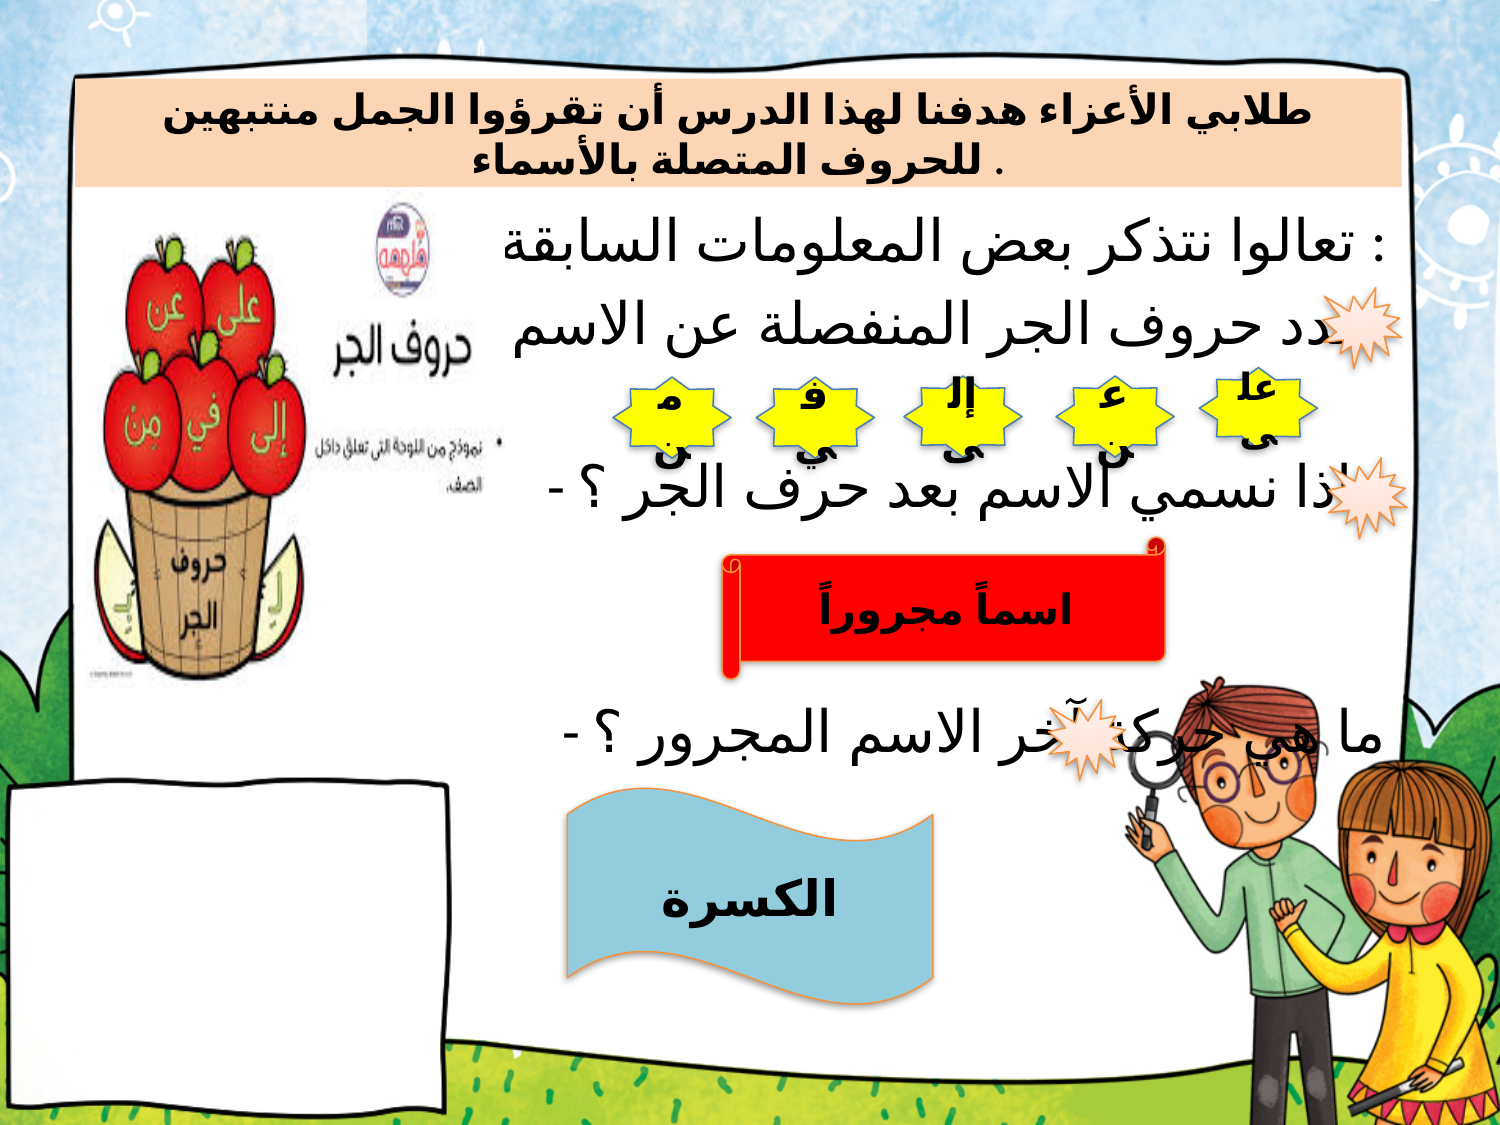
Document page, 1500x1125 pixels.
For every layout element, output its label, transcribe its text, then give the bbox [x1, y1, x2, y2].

text_box على [1198, 366, 1319, 450]
text_box من [612, 376, 732, 459]
text_box الكسرة [566, 787, 934, 1005]
text_box في [755, 376, 876, 459]
text_box [1047, 698, 1129, 782]
title طلابي الأعزاء هدفنا لهذا الدرس أن تقرؤوا الجمل منتبهين للحروف المتصلة بالأسماء . [75, 78, 1402, 186]
text_box [1327, 457, 1408, 540]
text_box عن [1055, 375, 1175, 458]
picture [0, 0, 1500, 1125]
text_box [1322, 286, 1403, 370]
text_box اسماً مجروراً [721, 536, 1166, 680]
list تعالوا نتذكر بعض المعلومات السابقة : - عدد حروف الجر المنفصلة عن الاسم - ماذا نسمي الاسم بعد حرف الجر ؟ - ما هي حركة آخر الاسم المجرور ؟ [75, 186, 1402, 1005]
text_box إلى [903, 375, 1023, 458]
